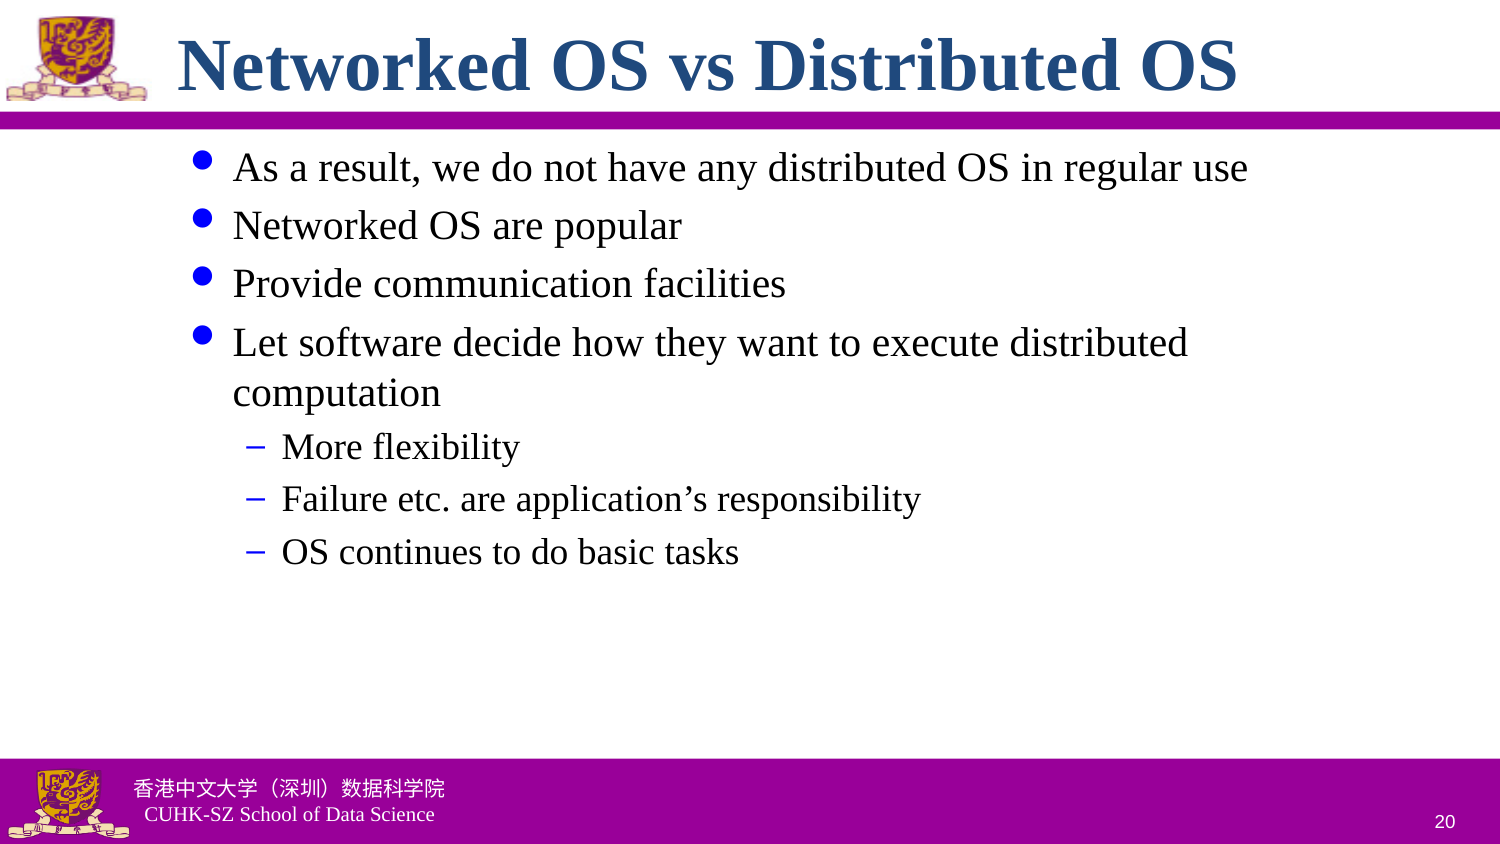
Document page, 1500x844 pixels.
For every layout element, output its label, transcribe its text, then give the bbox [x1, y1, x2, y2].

slide_number 20 [1120, 802, 1471, 844]
list As a result, we do not have any distributed OS in regular use Networked OS are popular Provide communication facilities Let software decide how they want to execute distributed computation More flexibility Failure etc. are application’s responsibility OS continues to do basic tasks [175, 131, 1354, 592]
text_box Networked OS vs Distributed OS [162, 17, 1424, 103]
picture [7, 768, 130, 839]
picture [5, 15, 152, 101]
